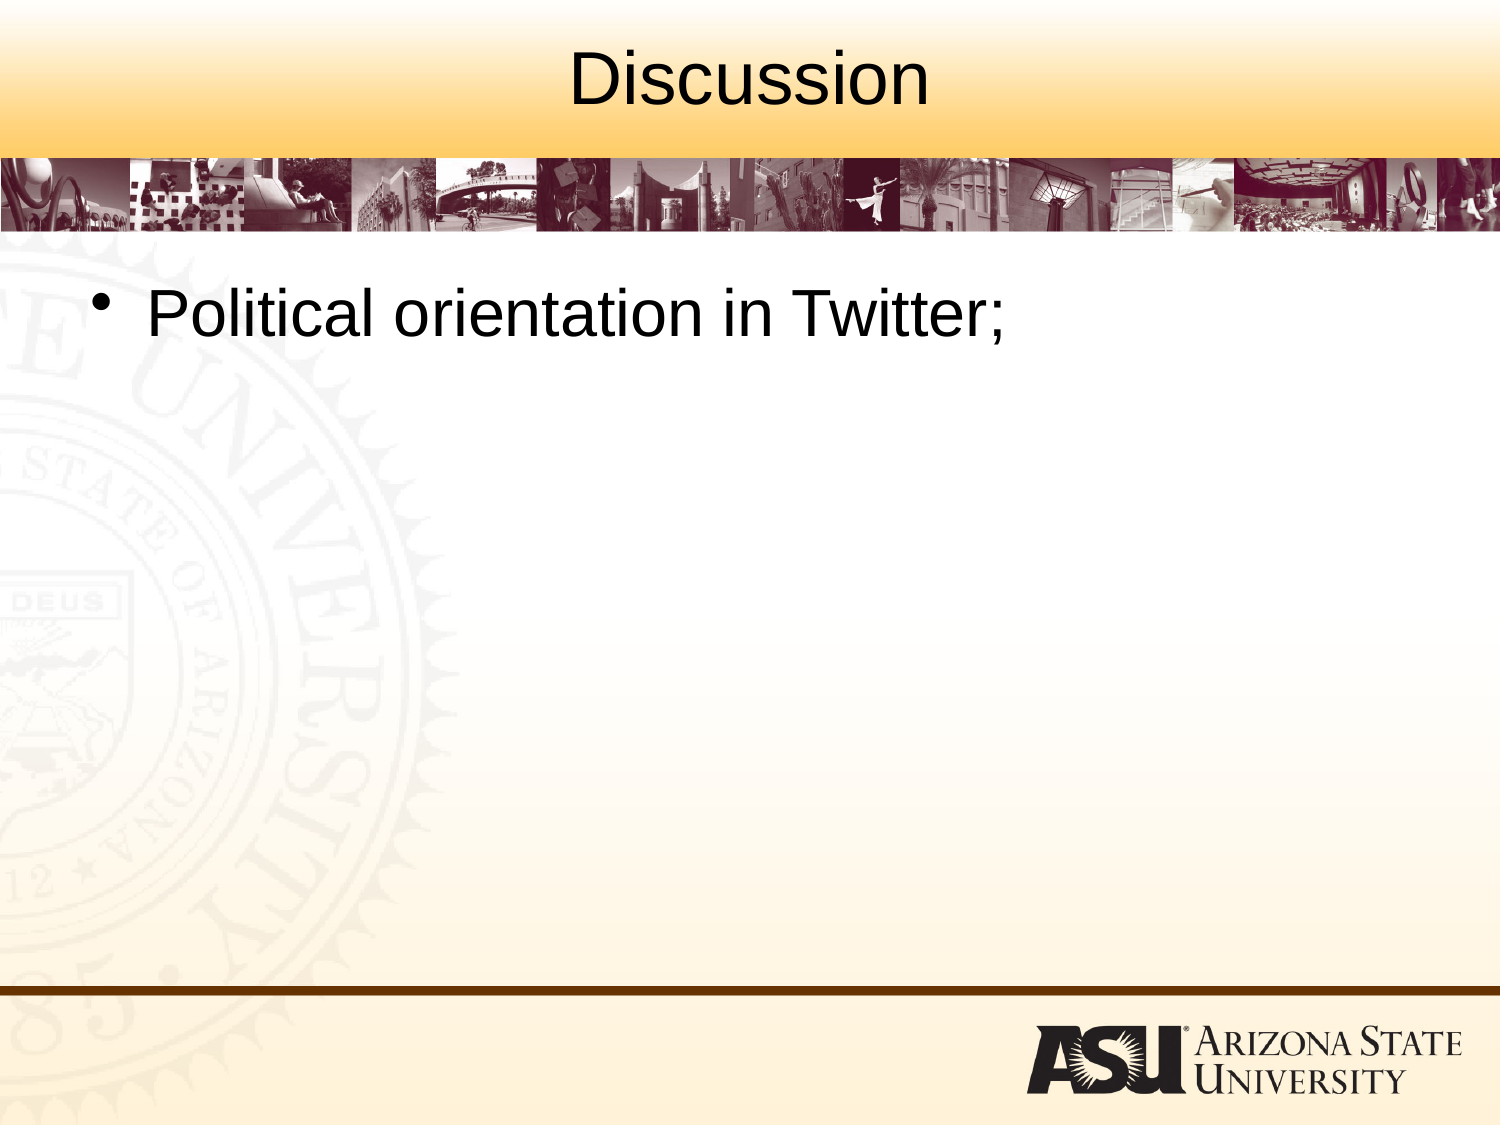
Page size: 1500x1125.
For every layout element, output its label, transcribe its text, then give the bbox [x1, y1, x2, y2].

title Discussion [75, 0, 1425, 150]
picture [0, 0, 1500, 1125]
list Political orientation in Twitter; [75, 262, 1425, 963]
